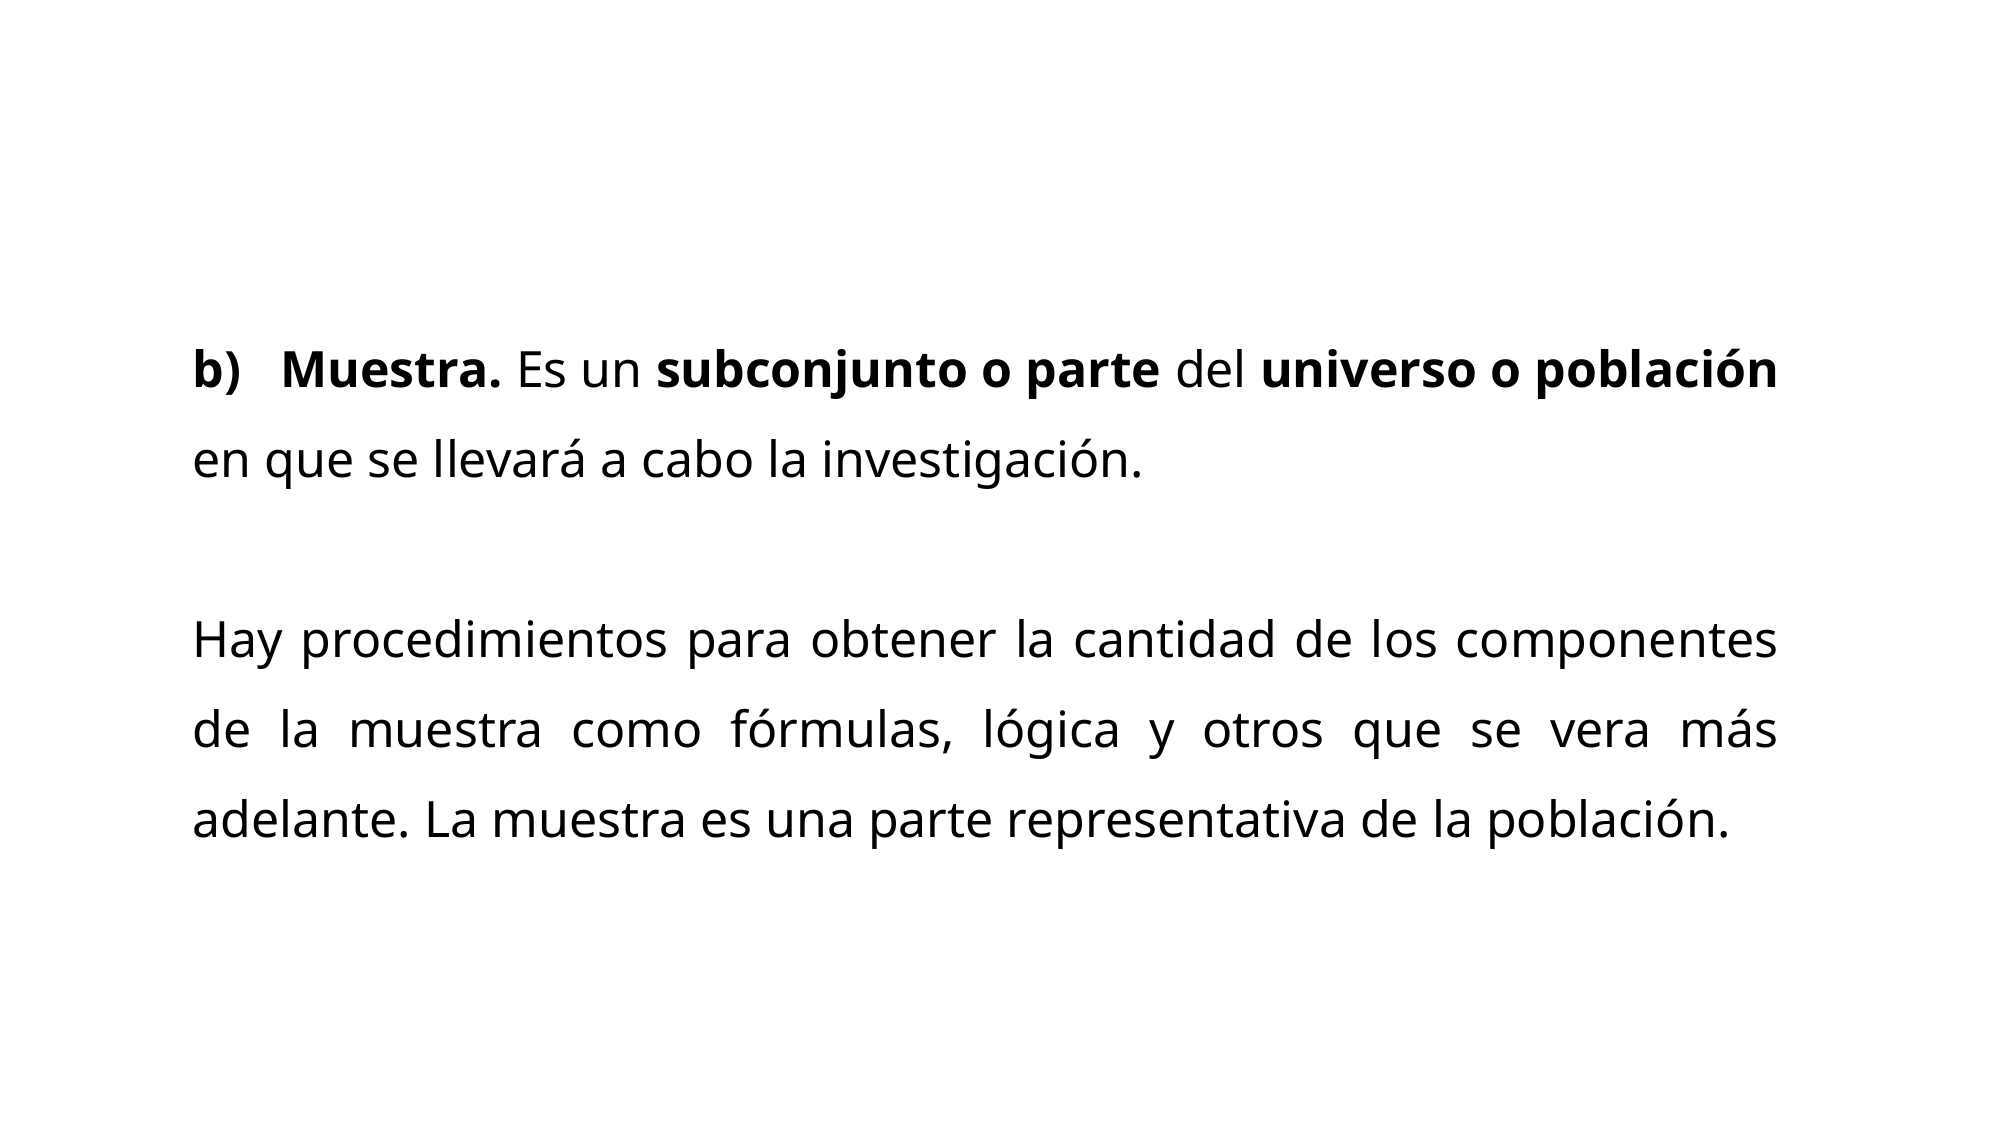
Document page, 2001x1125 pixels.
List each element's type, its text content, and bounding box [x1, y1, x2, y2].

text_box b) Muestra. Es un subconjunto o parte del universo o población en que se llevará a cabo la investigación. Hay procedimientos para obtener la cantidad de los componentes de la muestra como fórmulas, lógica y otros que se vera más adelante. La muestra es una parte representativa de la población. [177, 300, 1795, 855]
